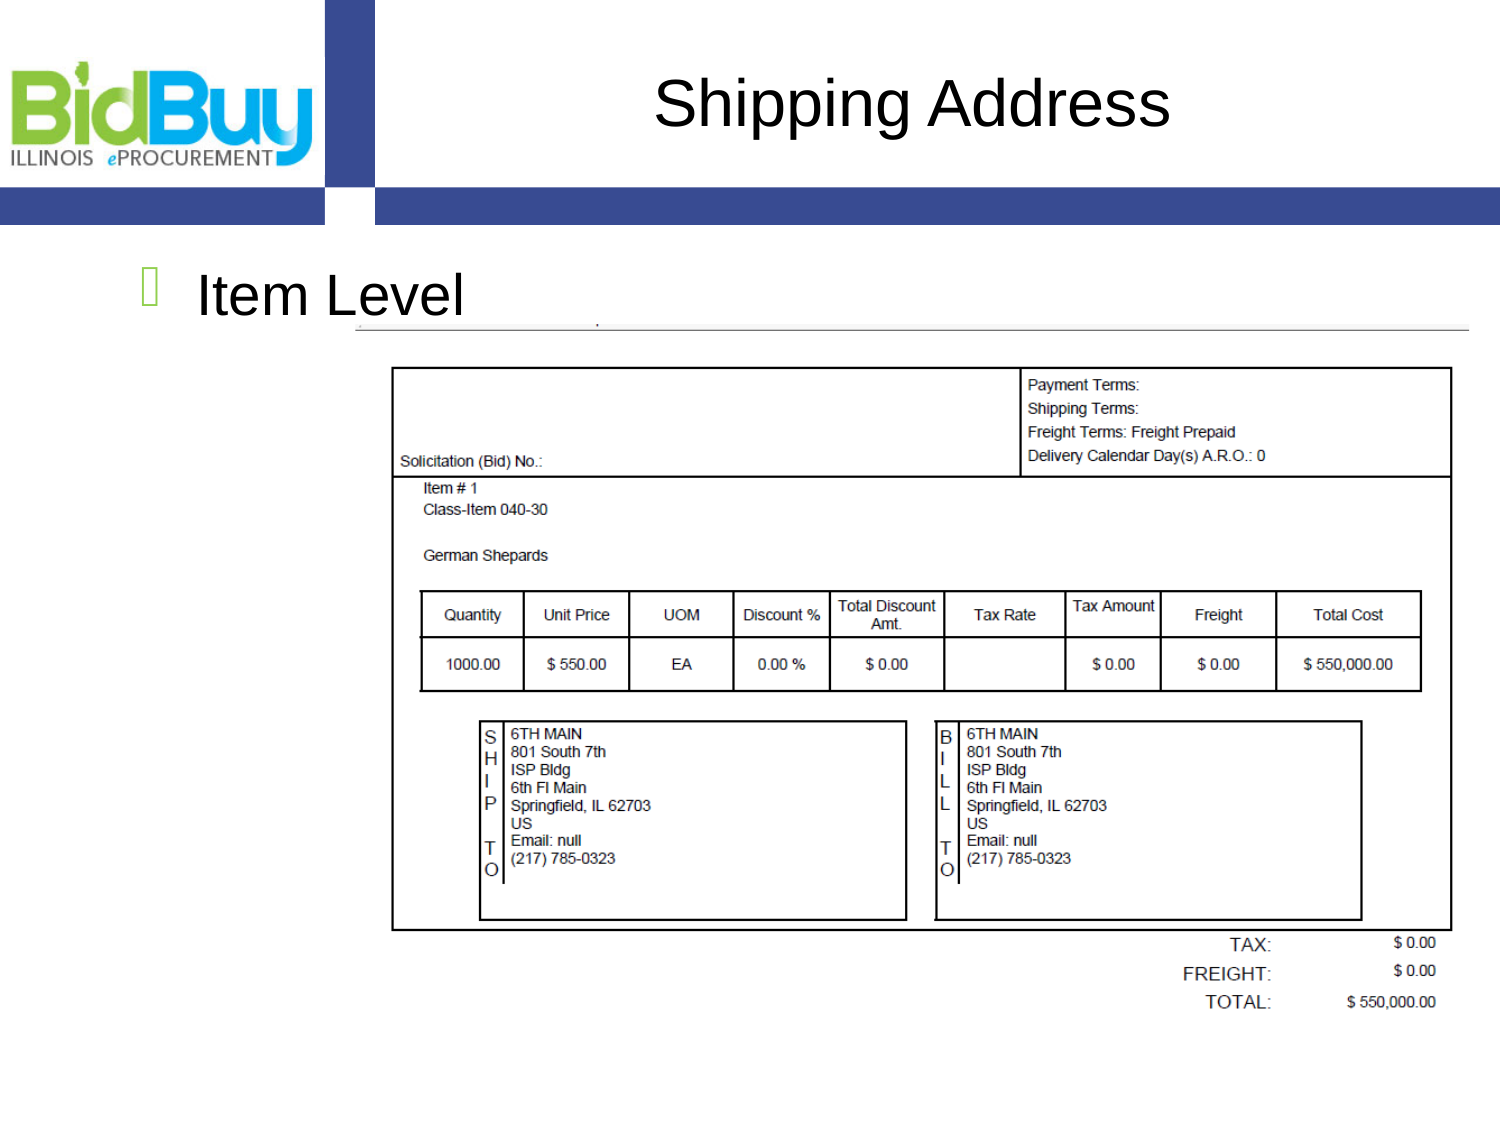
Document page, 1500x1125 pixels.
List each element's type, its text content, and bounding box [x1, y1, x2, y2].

list Item Level [125, 249, 1450, 1050]
picture [0, 57, 325, 175]
title Shipping Address [387, 37, 1438, 163]
picture [355, 324, 1470, 1125]
